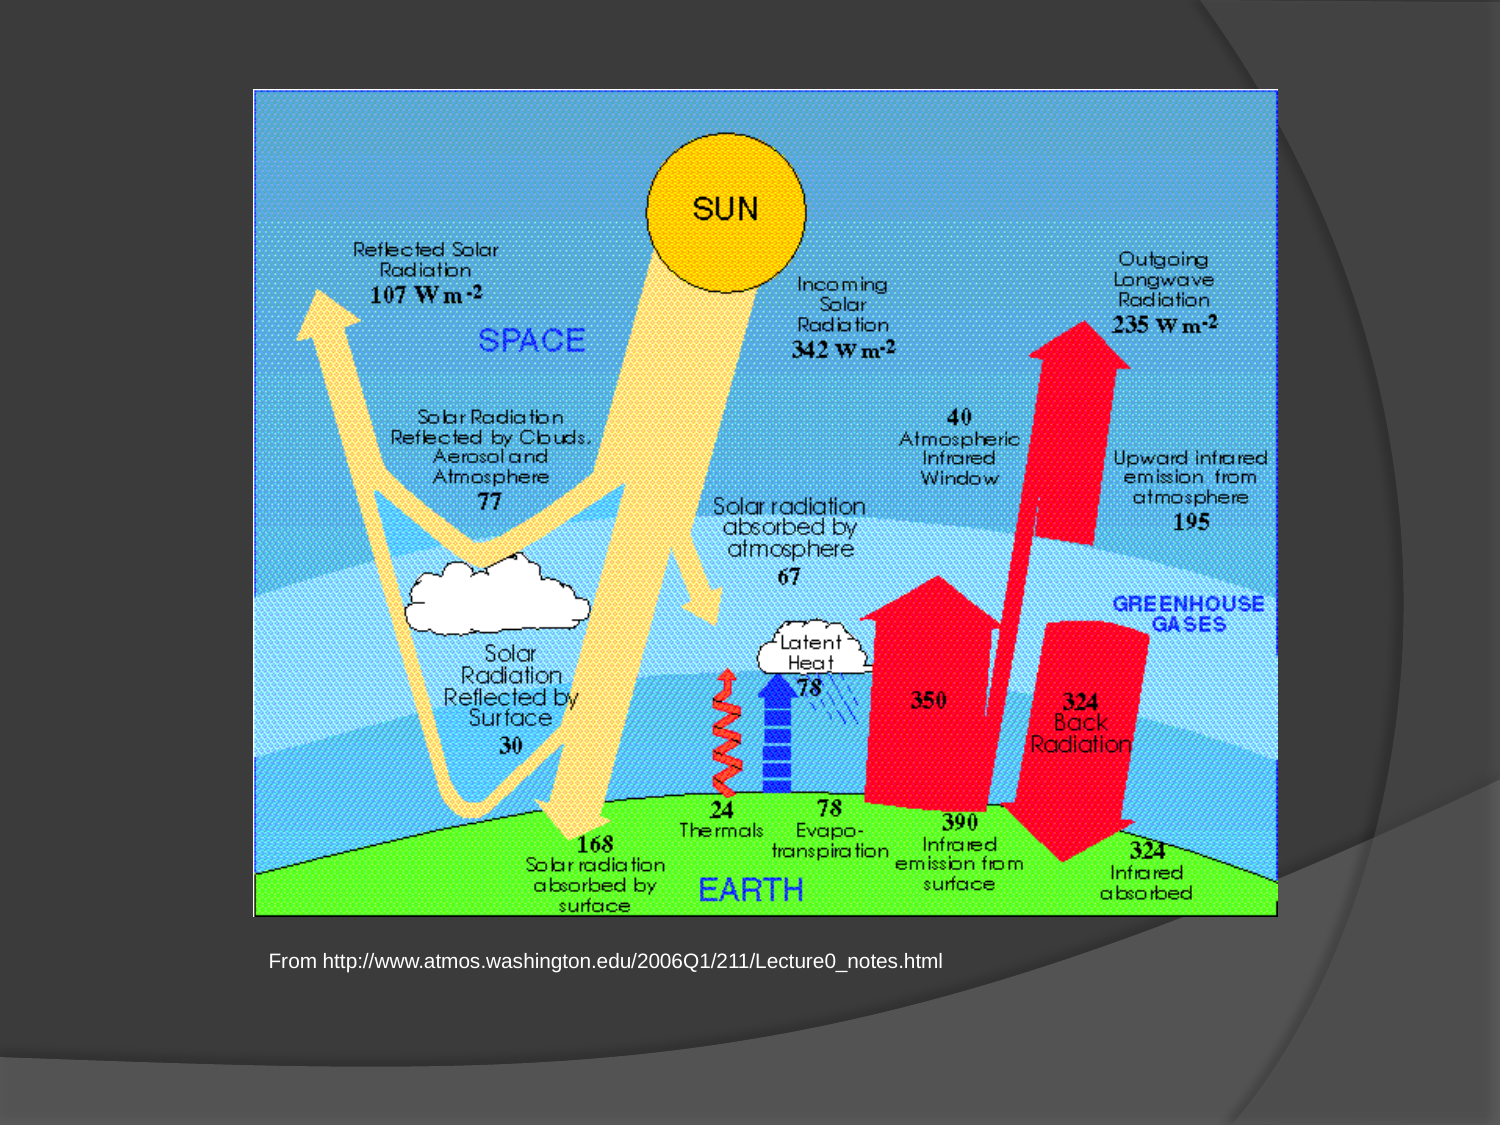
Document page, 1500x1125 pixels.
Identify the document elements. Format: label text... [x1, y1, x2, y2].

text_box From http://www.atmos.washington.edu/2006Q1/211/Lecture0_notes.html [253, 940, 1004, 981]
picture [253, 89, 1278, 917]
